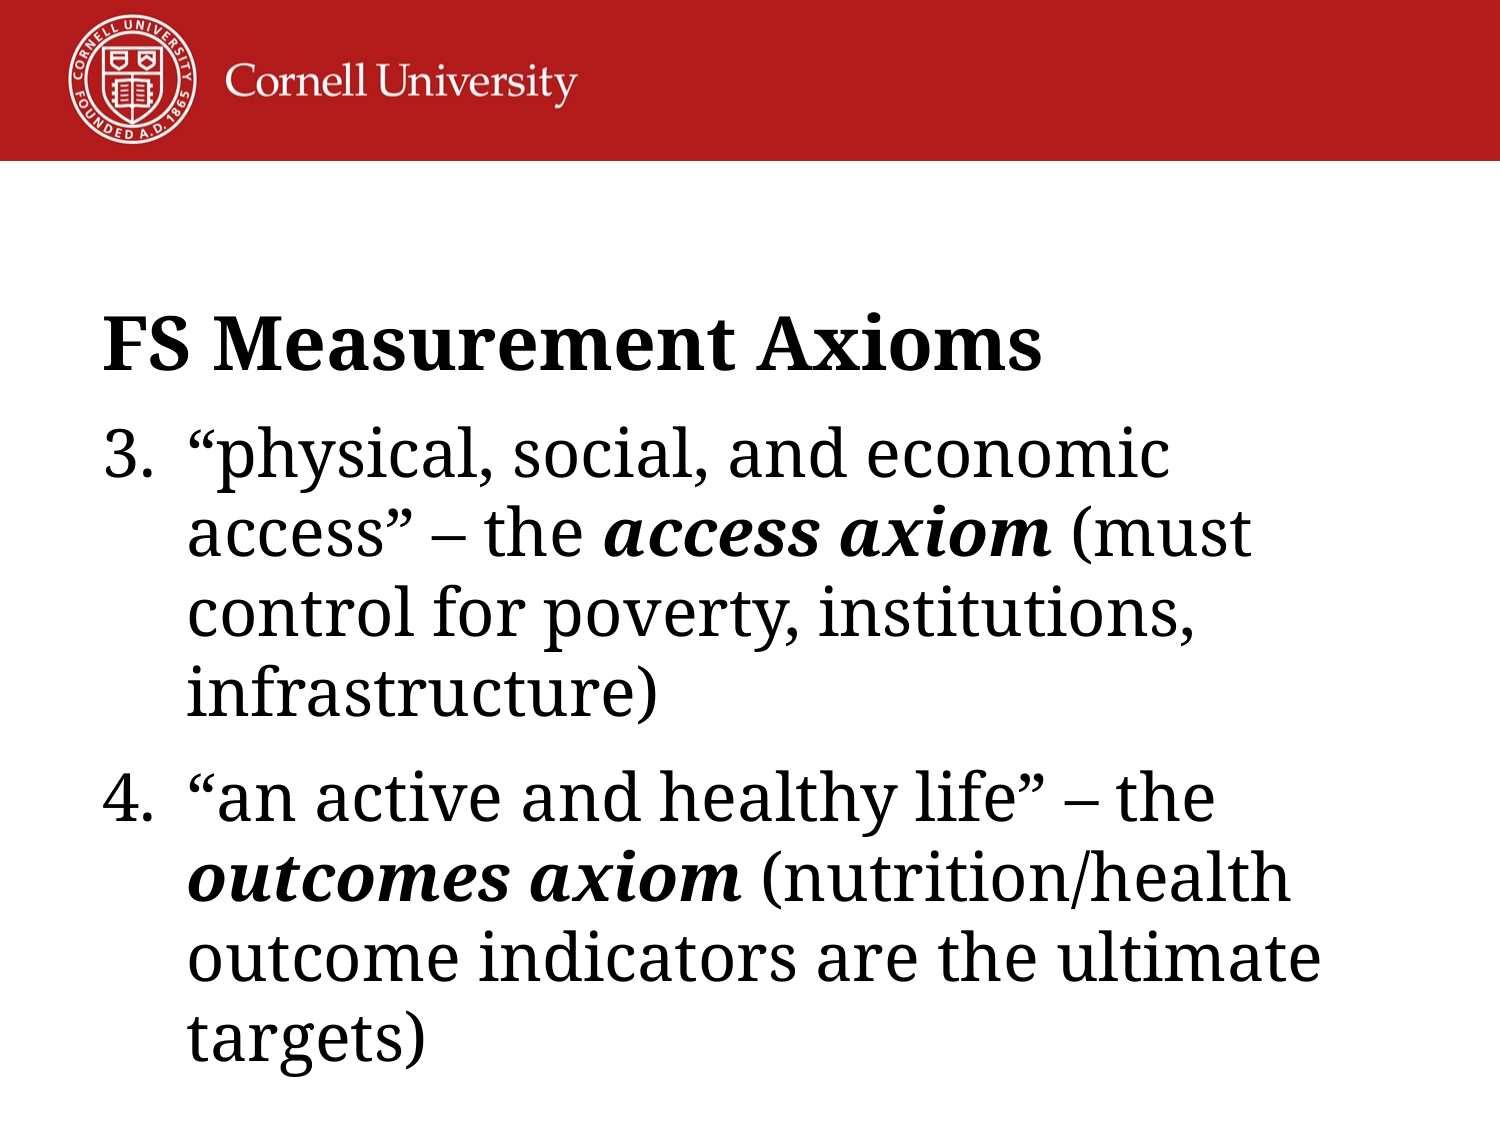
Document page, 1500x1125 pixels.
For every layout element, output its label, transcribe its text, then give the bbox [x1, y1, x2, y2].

picture [0, 0, 1500, 162]
text_box FS Measurement Axioms “physical, social, and economic access” – the access axiom (must control for poverty, institutions, infrastructure) “an active and healthy life” – the outcomes axiom (nutrition/health outcome indicators are the ultimate targets) [87, 287, 1413, 1083]
